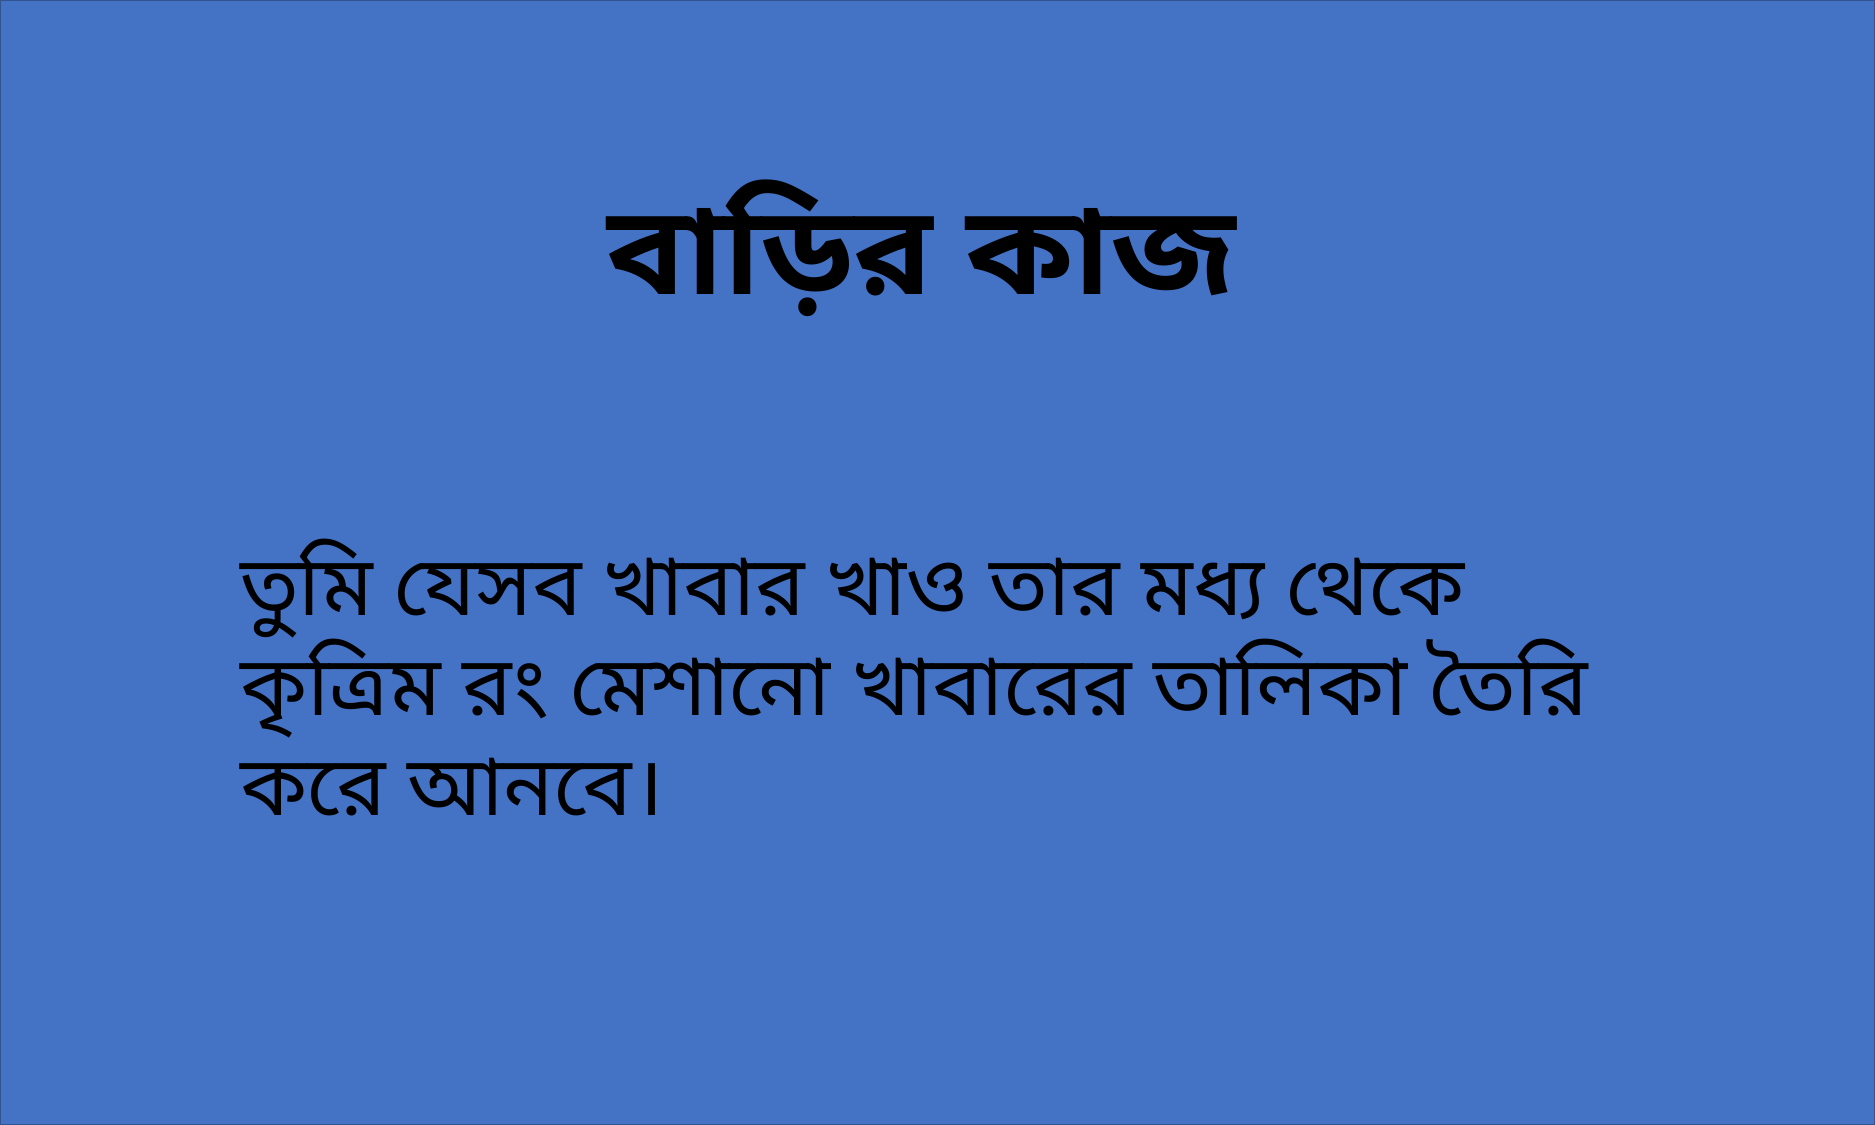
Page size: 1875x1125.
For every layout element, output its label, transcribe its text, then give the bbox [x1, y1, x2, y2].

text_box বাড়ির কাজ [592, 161, 1251, 327]
text_box তুমি যেসব খাবার খাও তার মধ্য থেকে কৃত্রিম রং মেশানো খাবারের তালিকা তৈরি করে আনবে। [225, 524, 1650, 840]
